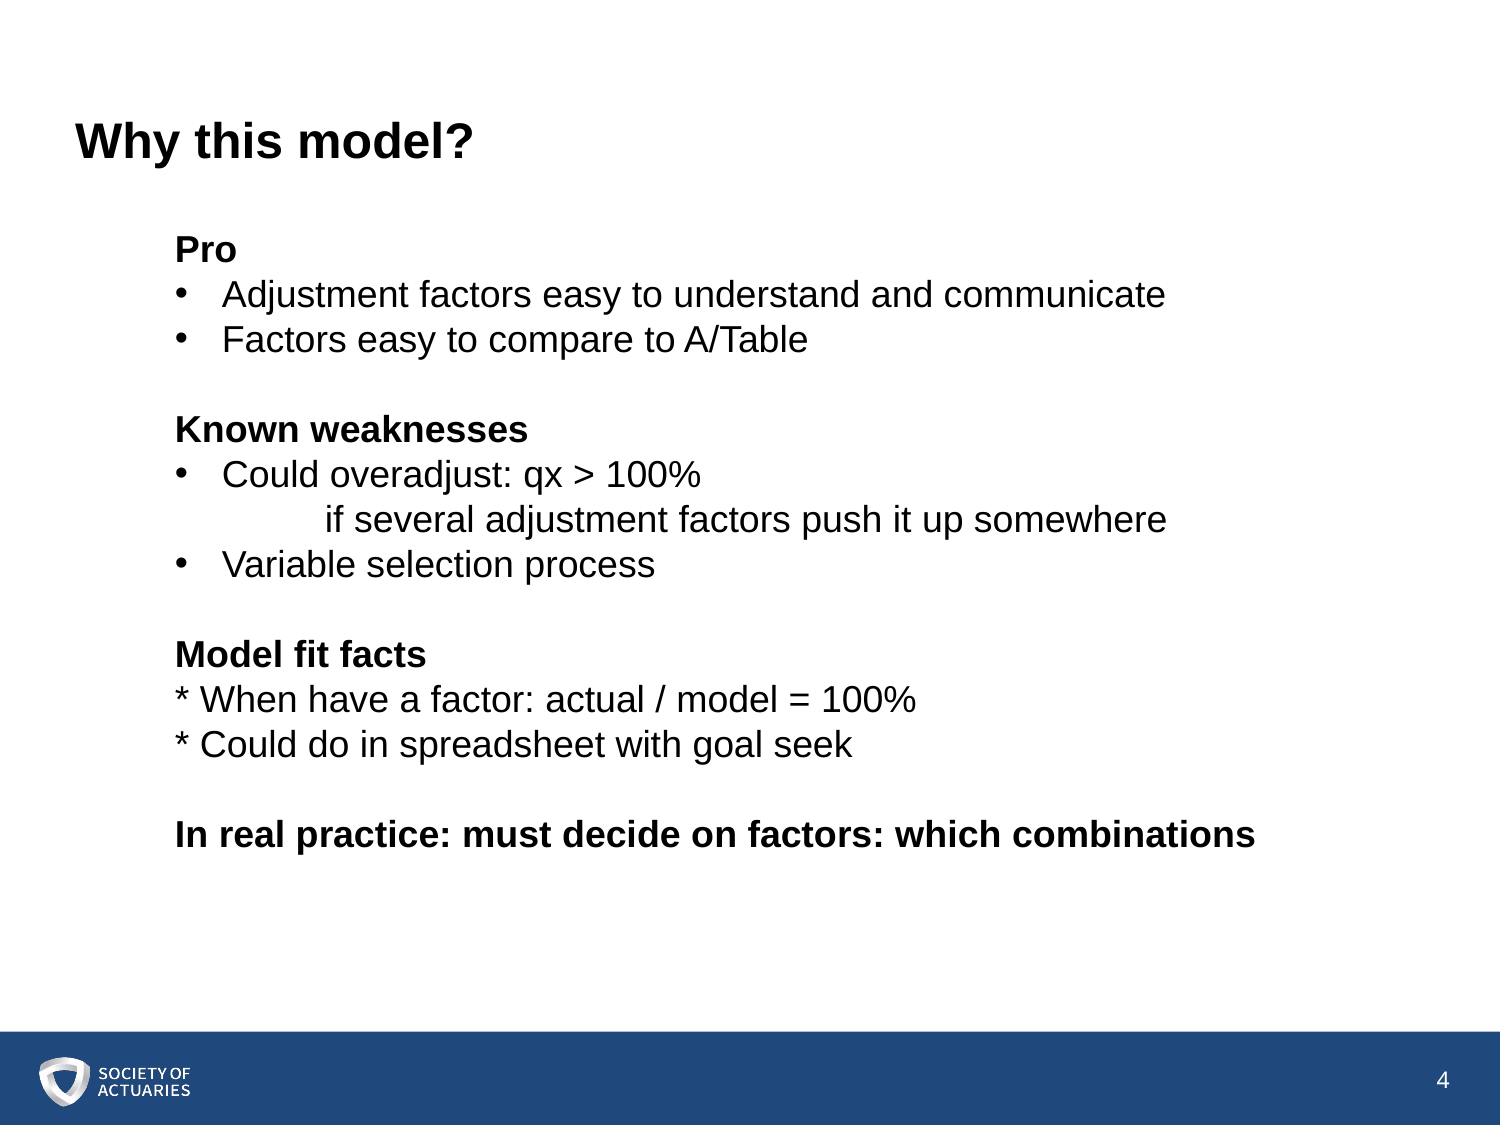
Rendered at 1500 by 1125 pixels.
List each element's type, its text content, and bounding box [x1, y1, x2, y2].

picture [39, 1057, 190, 1107]
title Why this model? [75, 44, 1425, 233]
subtitle Pro Adjustment factors easy to understand and communicate Factors easy to compare to A/Table Known weaknesses Could overadjust: qx > 100% if several adjustment factors push it up somewhere Variable selection process Model fit facts * When have a factor: actual / model = 100% * Could do in spreadsheet with goal seek In real practice: must decide on factors: which combinations [174, 224, 1375, 988]
text_box 4 [1385, 1062, 1465, 1096]
